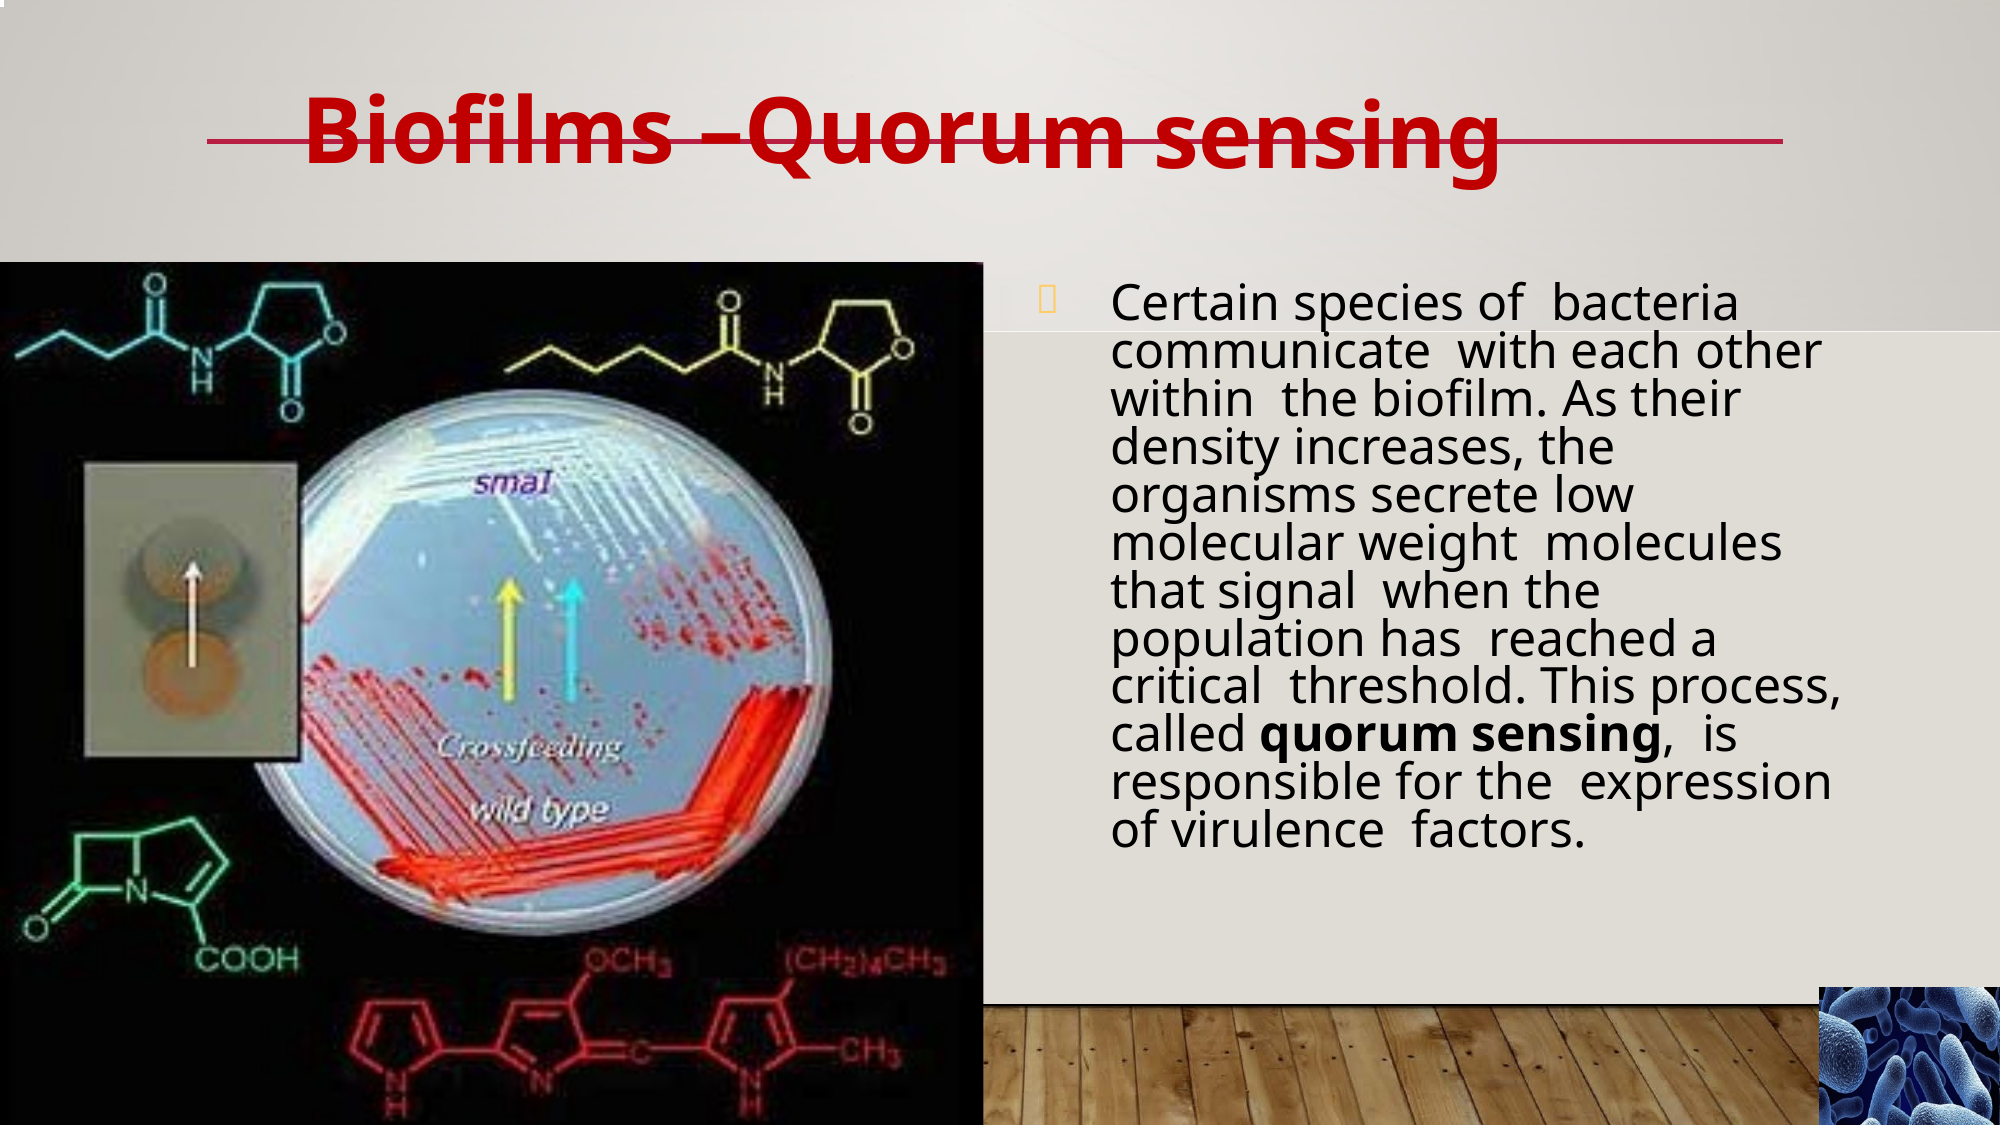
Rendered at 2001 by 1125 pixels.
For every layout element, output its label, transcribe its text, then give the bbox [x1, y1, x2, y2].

picture [984, 0, 2000, 1004]
text_box  [1033, 271, 1079, 322]
text_box m sensing [1037, 75, 1666, 187]
title Biofilms –Quoru [0, 0, 1219, 272]
text_box Certain species of bacteria communicate with each other within the biofilm. As their density increases, the organisms secrete low molecular weight molecules that signal when the population has reached a critical threshold. This process, called quorum sensing, is responsible for the expression of virulence factors. [1108, 268, 1860, 858]
text_box [0, 262, 984, 1125]
text_box [1819, 987, 2000, 1125]
picture [984, 1006, 1819, 1125]
